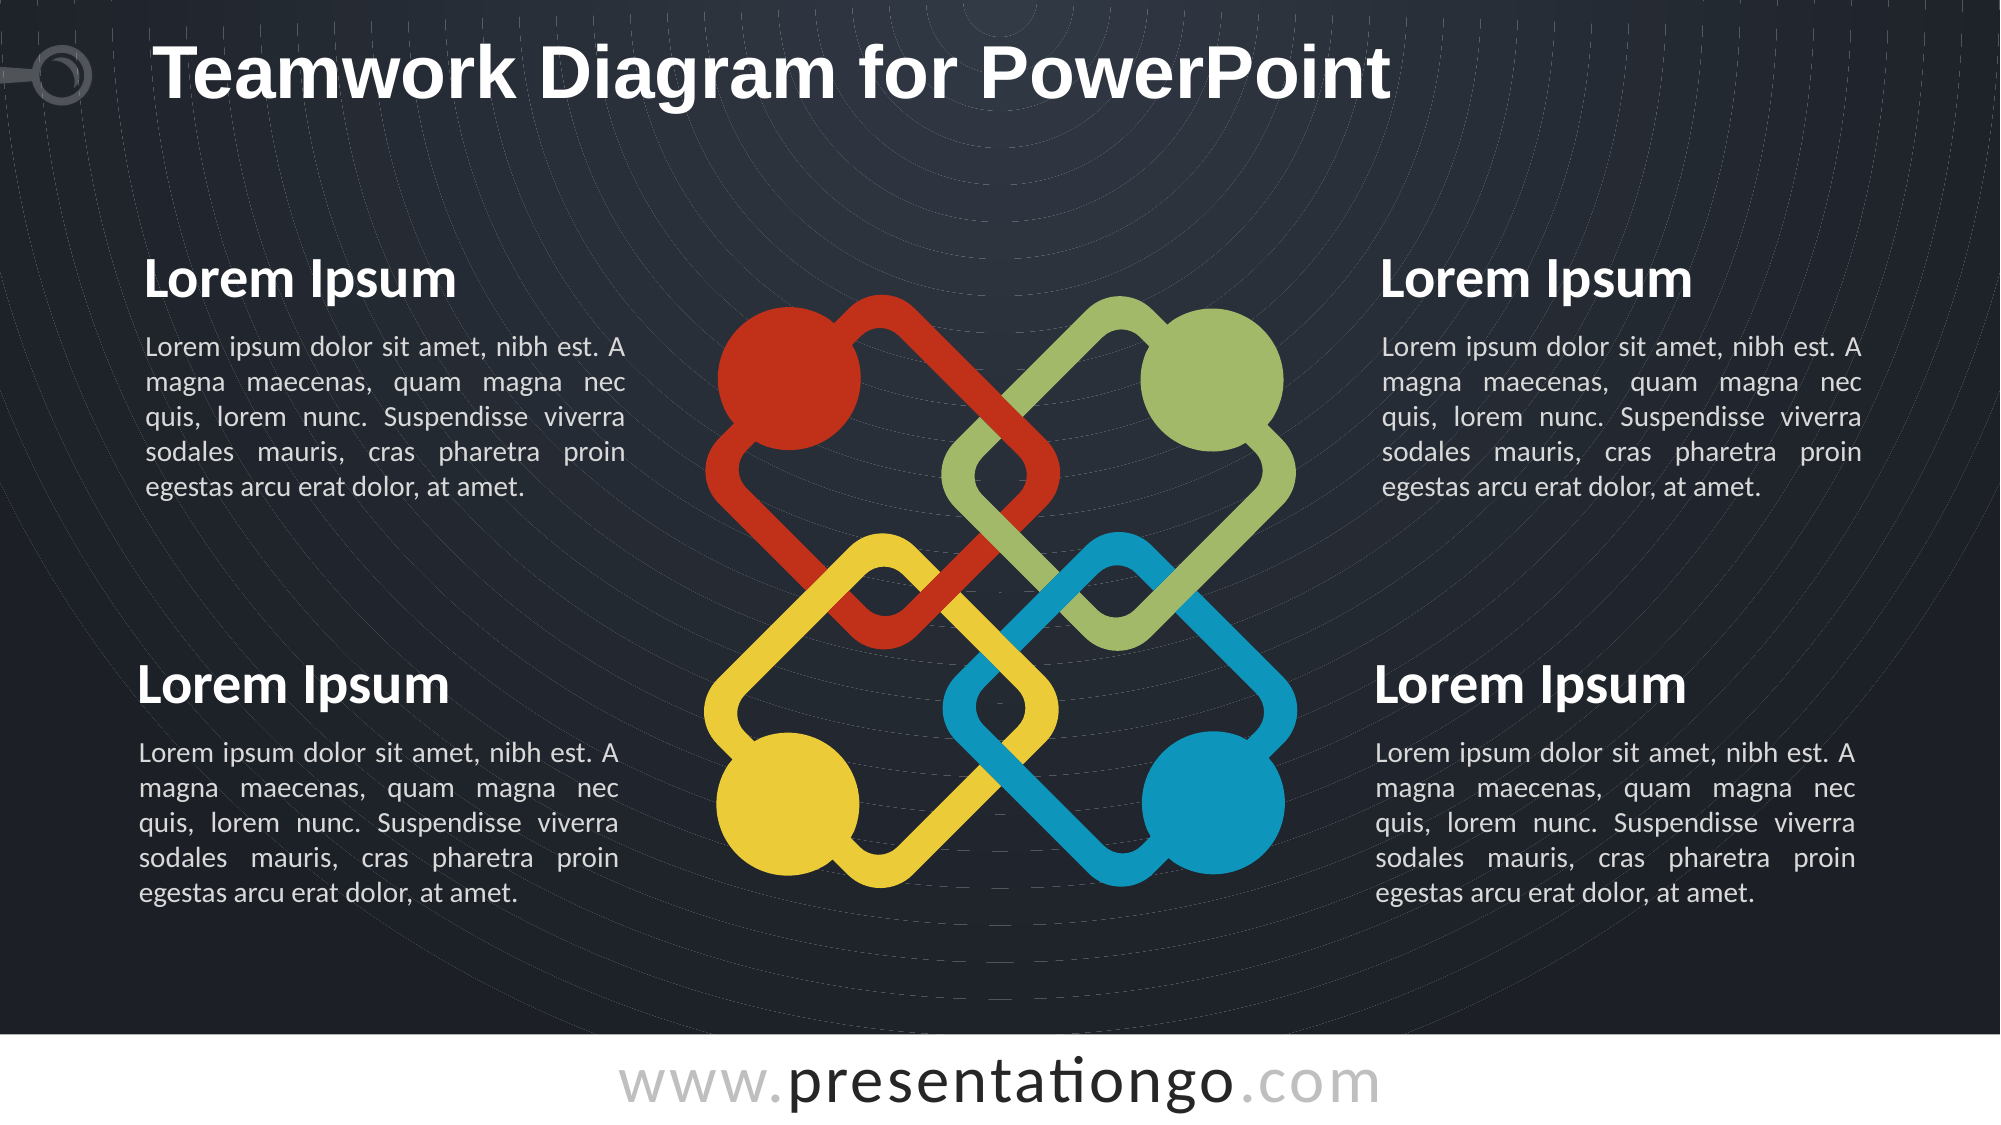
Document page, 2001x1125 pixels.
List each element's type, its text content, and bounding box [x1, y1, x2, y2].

text_box [826, 533, 1000, 651]
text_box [137, 637, 620, 917]
text_box [940, 592, 1060, 764]
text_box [1380, 231, 1863, 511]
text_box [1374, 637, 1856, 917]
text_box [940, 415, 1059, 592]
text_box [999, 295, 1297, 652]
text_box [941, 589, 1299, 888]
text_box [144, 231, 626, 511]
text_box [998, 530, 1177, 654]
title Teamwork Diagram for PowerPoint [137, 26, 1863, 148]
text_box [702, 532, 1001, 890]
text_box [704, 293, 1062, 593]
